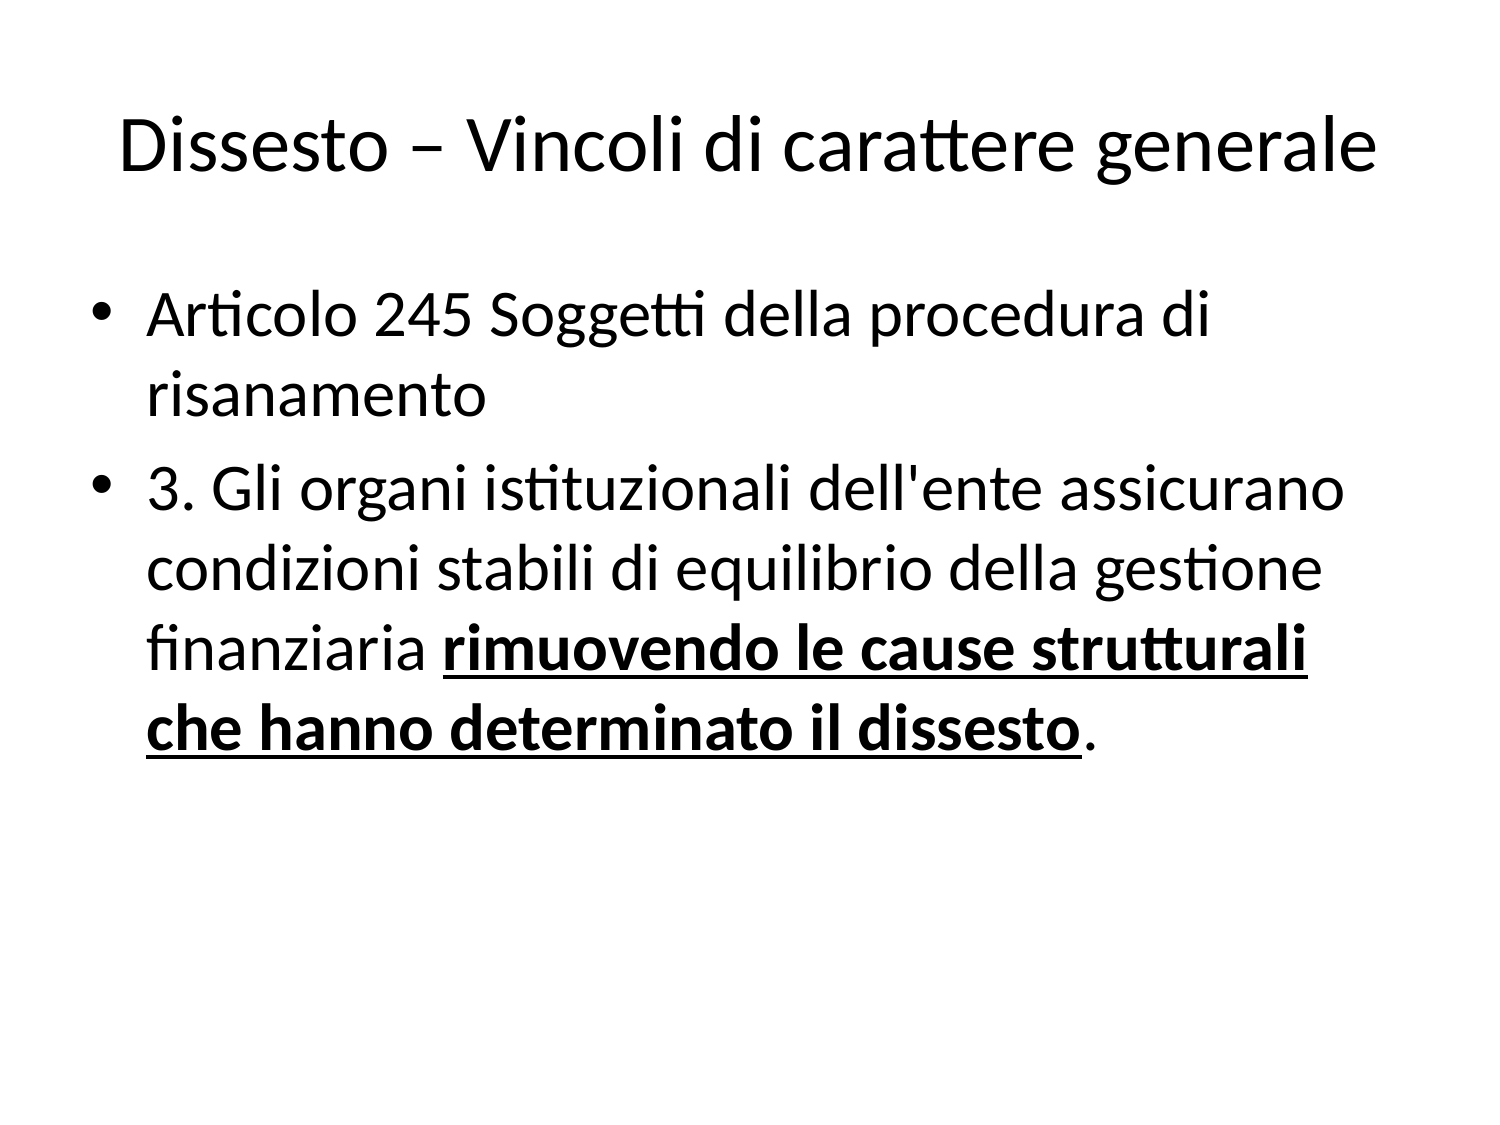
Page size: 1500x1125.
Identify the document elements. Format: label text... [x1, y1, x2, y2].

title Dissesto – Vincoli di carattere generale [75, 45, 1425, 233]
list Articolo 245 Soggetti della procedura di risanamento 3. Gli organi istituzionali dell'ente assicurano condizioni stabili di equilibrio della gestione finanziaria rimuovendo le cause strutturali che hanno determinato il dissesto. [75, 262, 1425, 1005]
